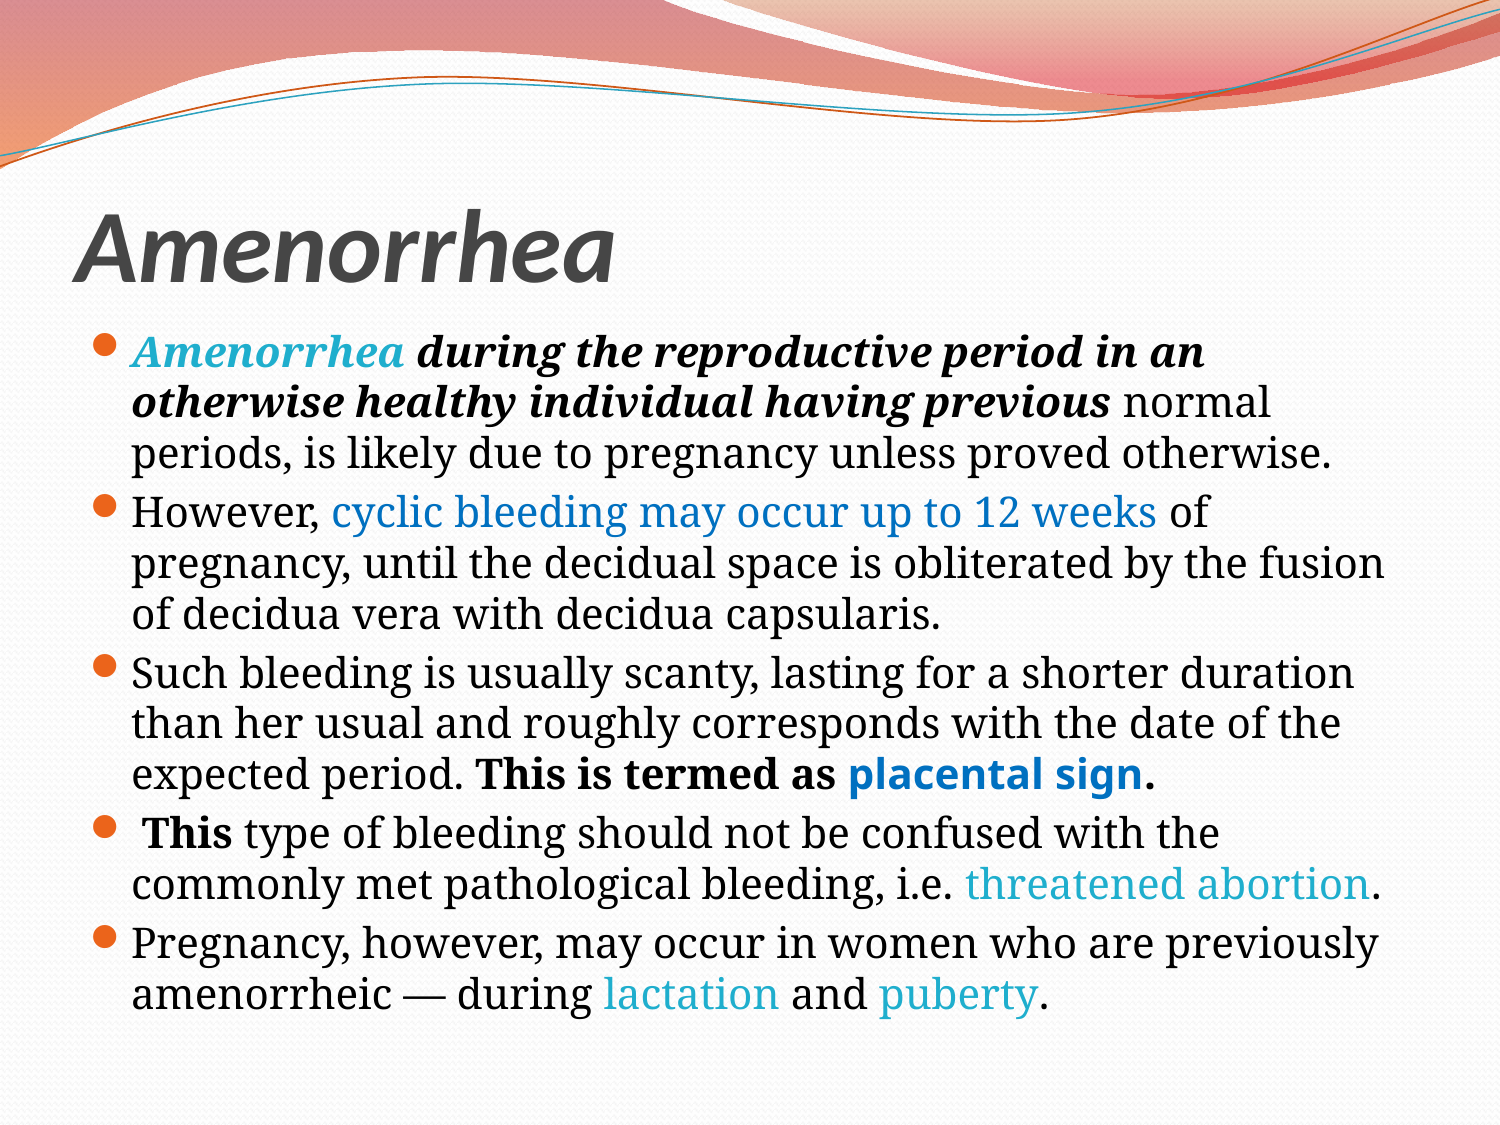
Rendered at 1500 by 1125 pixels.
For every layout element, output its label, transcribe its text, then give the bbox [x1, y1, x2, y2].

title Amenorrhea [75, 115, 1425, 303]
list Amenorrhea during the reproductive period in an otherwise healthy individual having previous normal periods, is likely due to pregnancy unless proved otherwise. However, cyclic bleeding may occur up to 12 weeks of pregnancy, until the decidual space is obliterated by the fusion of decidua vera with decidua capsularis. Such bleeding is usually scanty, lasting for a shorter duration than her usual and roughly corresponds with the date of the expected period. This is termed as placental sign. This type of bleeding should not be confused with the commonly met pathological bleeding, i.e. threatened abortion. Pregnancy, however, may occur in women who are previously amenorrheic — during lactation and puberty. [75, 317, 1425, 1038]
